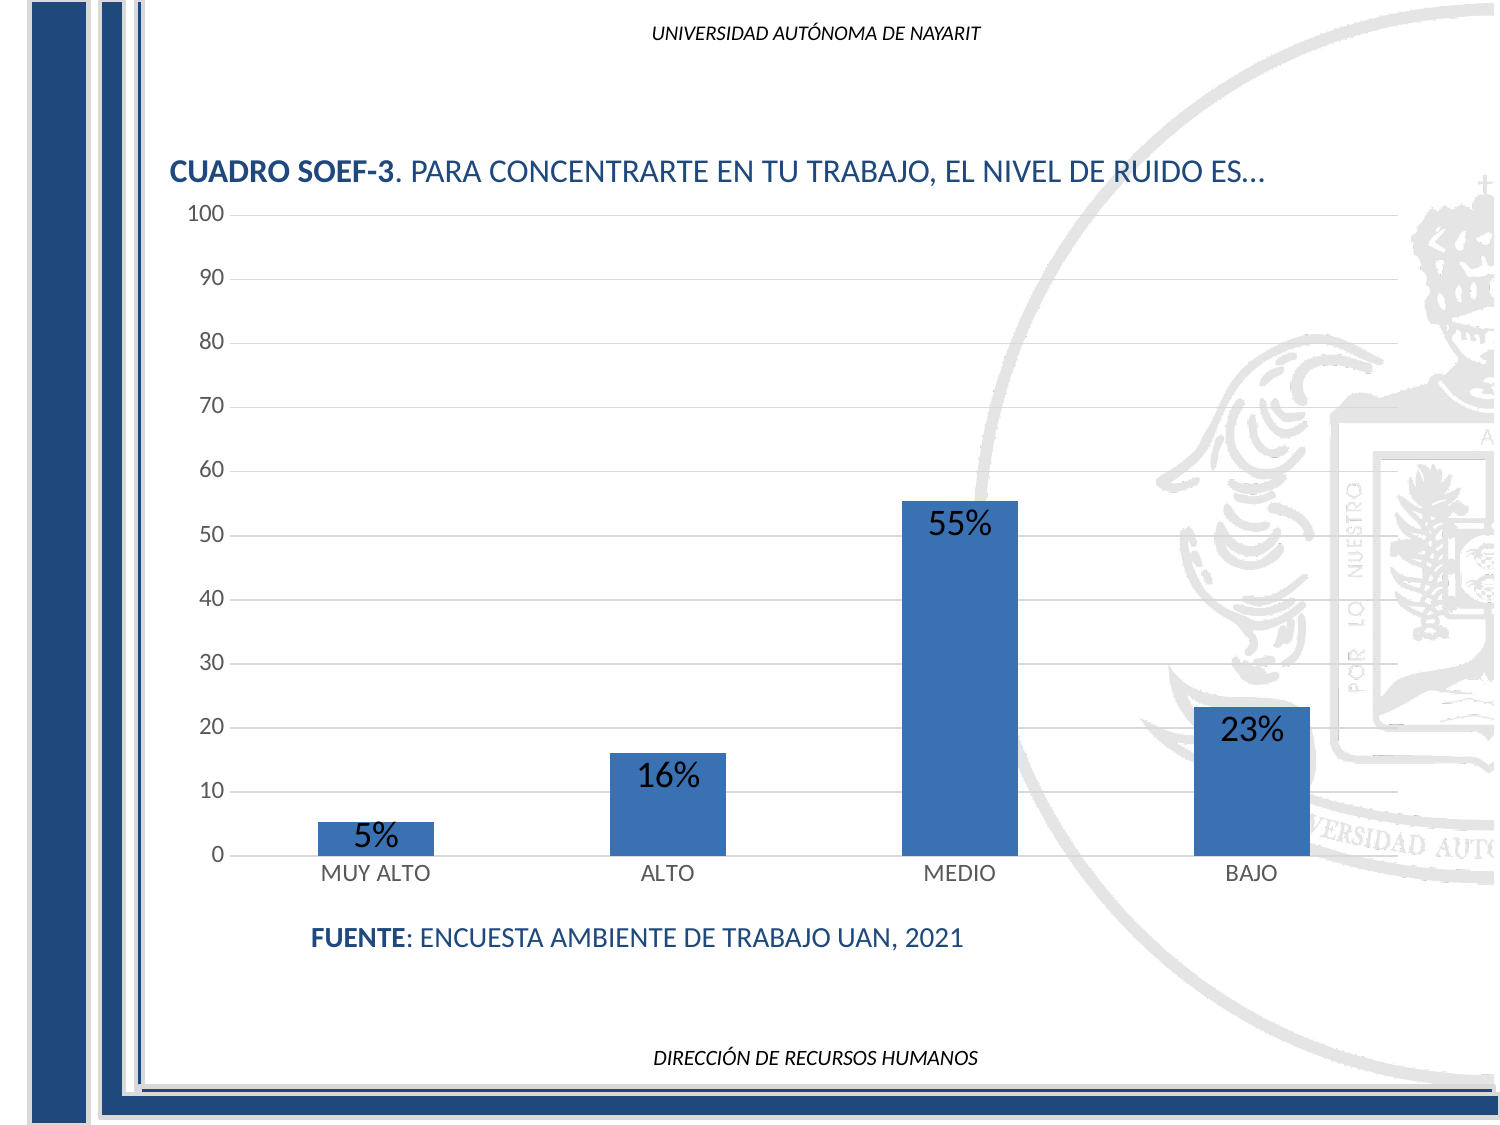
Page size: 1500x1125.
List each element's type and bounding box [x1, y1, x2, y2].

chart [161, 188, 1424, 902]
text_box [29, 0, 1500, 1125]
